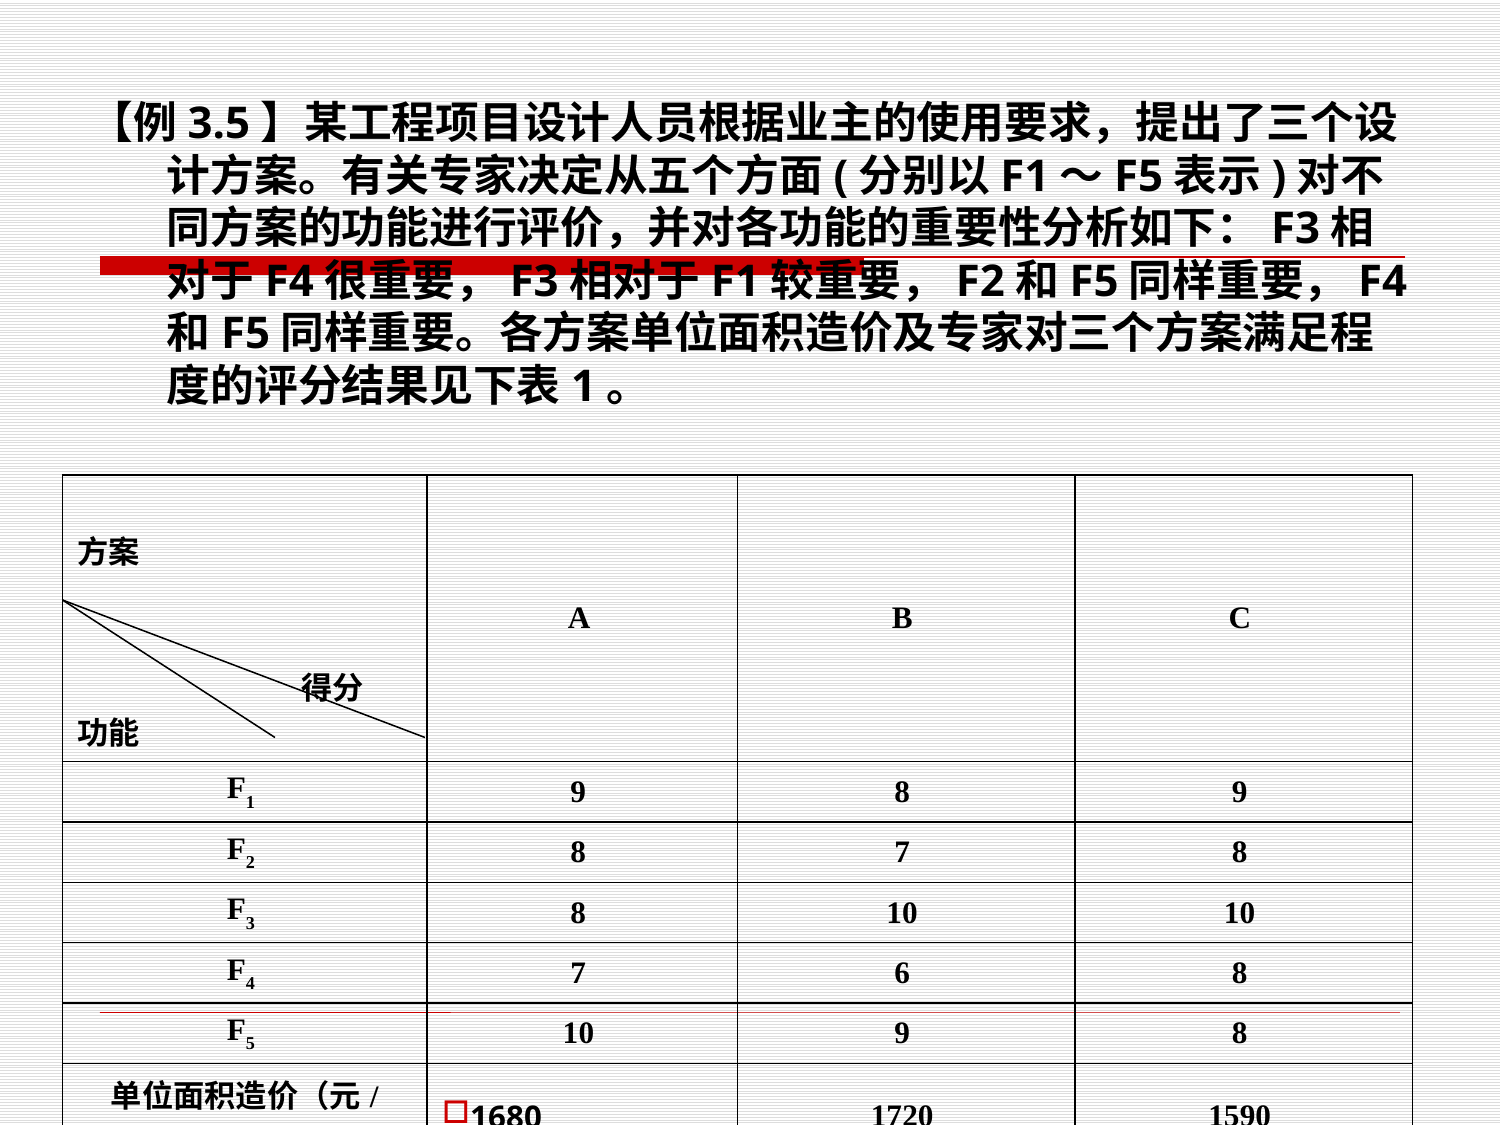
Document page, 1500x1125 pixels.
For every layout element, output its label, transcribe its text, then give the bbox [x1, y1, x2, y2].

table_cell 10 [738, 883, 1074, 942]
table_cell 10 [428, 1004, 737, 1063]
table_cell 10 [1076, 883, 1412, 942]
table_cell 8 [428, 823, 737, 882]
table_cell 9 [738, 1004, 1074, 1063]
table_cell 1680 [428, 1064, 737, 1125]
table_cell F2 [63, 823, 426, 882]
table_header A [428, 476, 737, 761]
table_cell 9 [1076, 762, 1412, 821]
table_cell 8 [738, 762, 1074, 821]
table_cell 1720 [738, 1064, 1074, 1125]
table_cell 7 [738, 823, 1074, 882]
table_cell 7 [428, 943, 737, 1002]
table_cell F3 [63, 883, 426, 942]
table_cell F1 [63, 762, 426, 821]
table_cell F4 [63, 943, 426, 1002]
table_cell 9 [428, 762, 737, 821]
table_cell 8 [1076, 943, 1412, 1002]
list 【例3.5】某工程项目设计人员根据业主的使用要求，提出了三个设计方案。有关专家决定从五个方面(分别以F1～F5表示)对不同方案的功能进行评价，并对各功能的重要性分析如下：F3相对于F4很重要，F3相对于F1较重要，F2和F5同样重要，F4和F5同样重要。各方案单位面积造价及专家对三个方案满足程度的评分结果见下表1。 [74, 87, 1426, 968]
table_cell F5 [63, 1004, 426, 1063]
table_cell 6 [738, 943, 1074, 1002]
table_cell 单位面积造价（元/m2） [63, 1064, 426, 1125]
table_cell 8 [1076, 823, 1412, 882]
table_header C [1076, 476, 1412, 761]
table_cell 8 [1076, 1004, 1412, 1063]
table_cell 1590 [1076, 1064, 1412, 1125]
table_header 方案 得分 功能 [63, 476, 426, 761]
table_cell 8 [428, 883, 737, 942]
table_header B [738, 476, 1074, 761]
